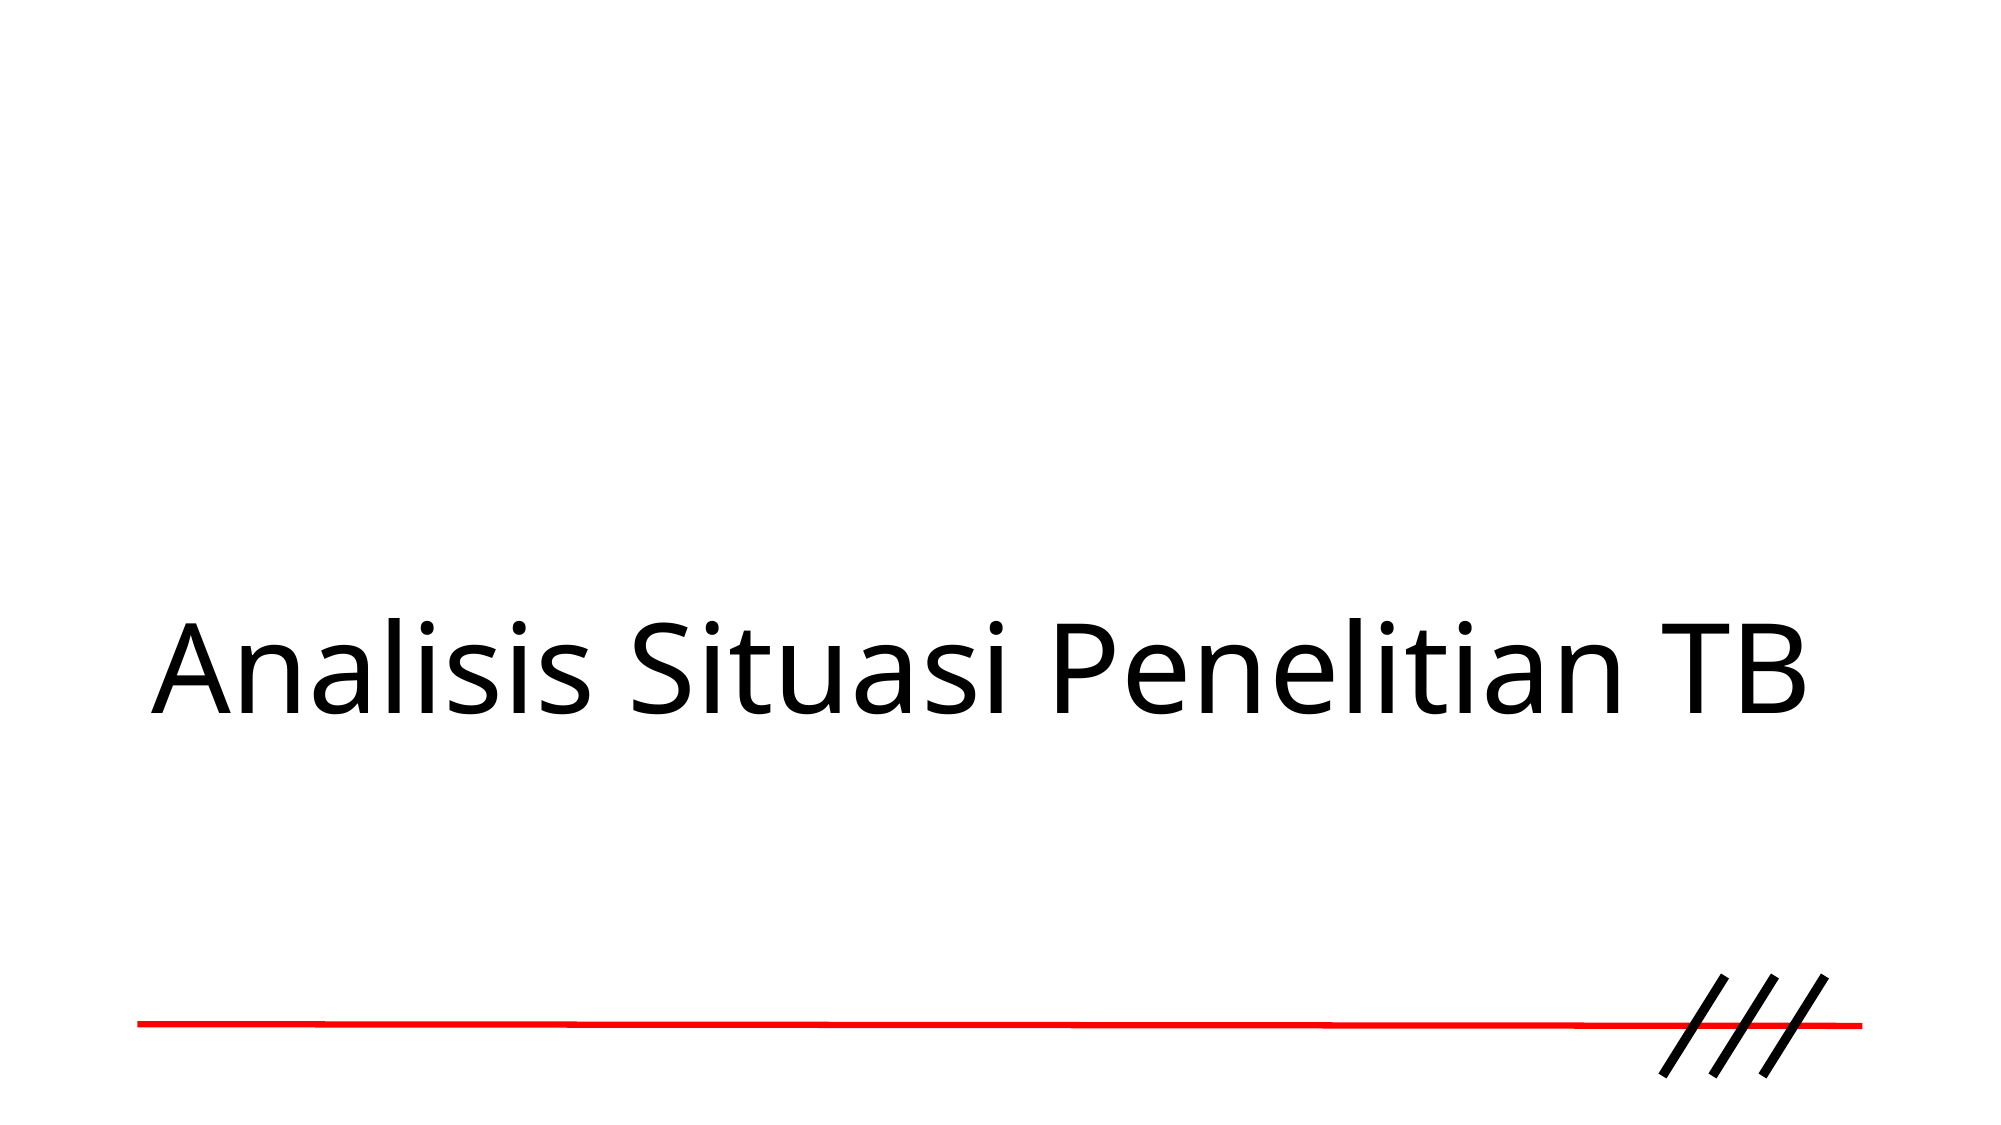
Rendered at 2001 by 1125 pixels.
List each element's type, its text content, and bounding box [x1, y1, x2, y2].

title Analisis Situasi Penelitian TB [136, 280, 1862, 749]
